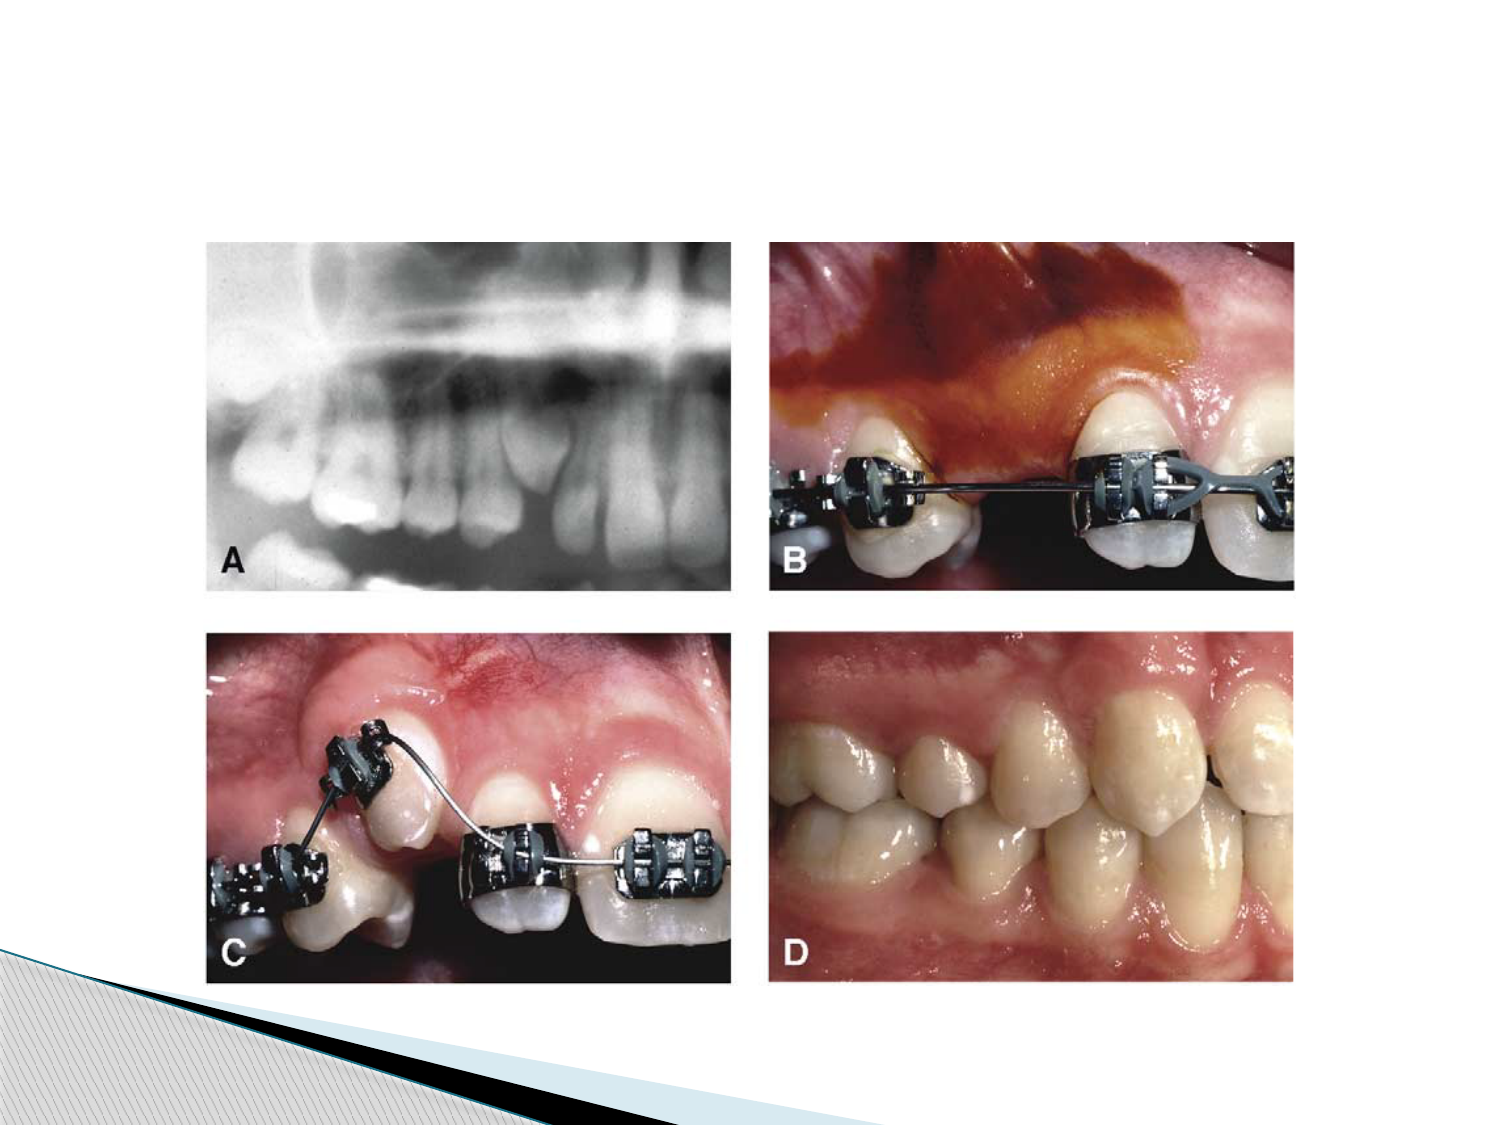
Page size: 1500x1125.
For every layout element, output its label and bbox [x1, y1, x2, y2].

list [203, 242, 1297, 986]
